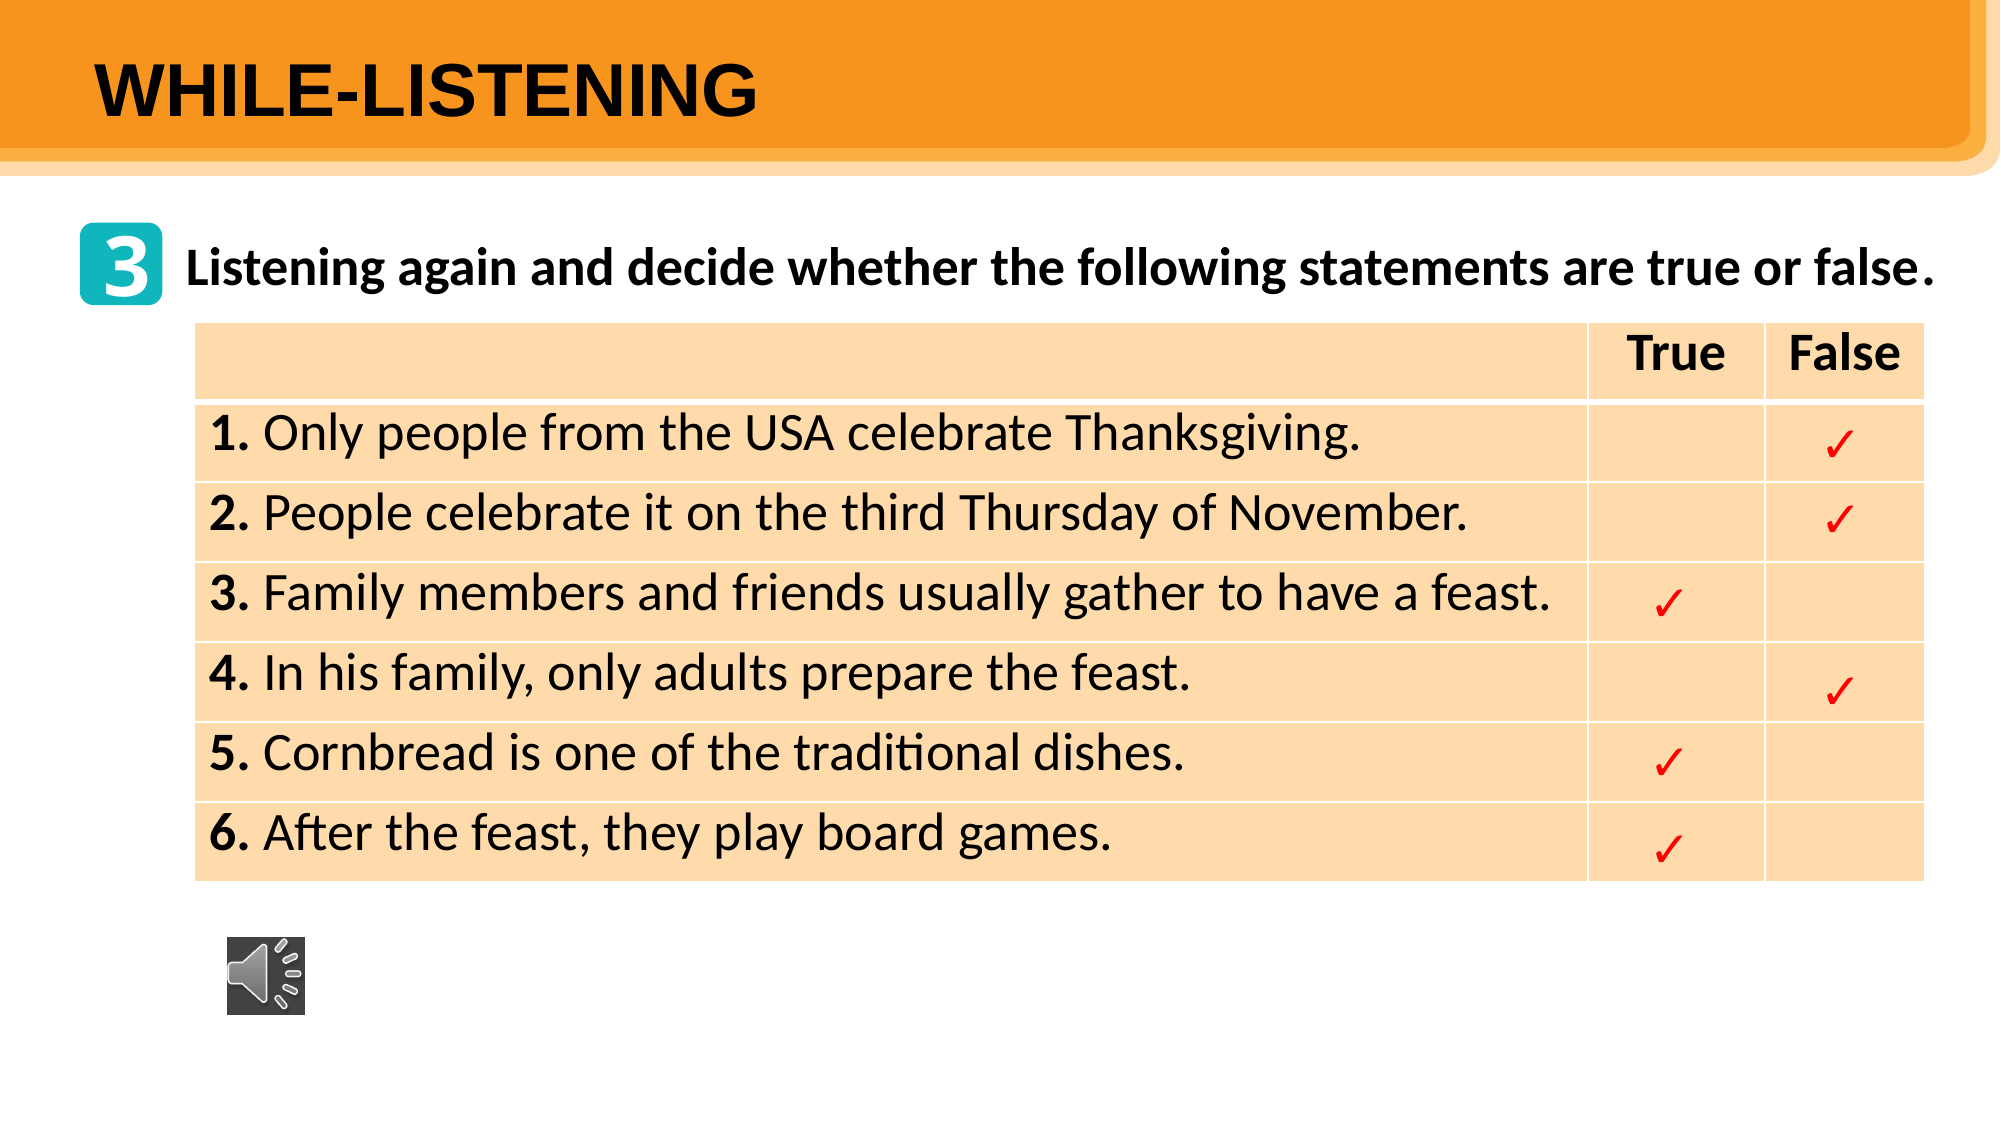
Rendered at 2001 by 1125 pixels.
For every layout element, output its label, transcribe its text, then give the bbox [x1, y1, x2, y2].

text_box [78, 222, 88, 305]
table_cell 4. In his family, only adults prepare the feast. [195, 643, 1587, 721]
table_cell 1. Only people from the USA celebrate Thanksgiving. [195, 405, 1587, 481]
table_header True [1589, 323, 1764, 399]
table_cell [1766, 803, 1924, 881]
text_box [154, 222, 164, 305]
table_cell [1766, 723, 1924, 801]
table_cell 2. People celebrate it on the third Thursday of November. [195, 483, 1587, 561]
table_cell [1766, 483, 1924, 561]
text_box ✓ [1805, 651, 1877, 727]
table_cell [1589, 483, 1764, 561]
table_cell 3. Family members and friends usually gather to have a feast. [195, 563, 1587, 641]
table_cell [1589, 643, 1764, 721]
text_box ✓ [1805, 404, 1877, 480]
text_box ✓ [1633, 564, 1706, 639]
table_cell [1766, 405, 1805, 481]
text_box ✓ [1633, 723, 1706, 798]
table_cell [1589, 803, 1764, 881]
table_header [195, 323, 1587, 399]
table_cell [1766, 643, 1924, 721]
table_cell 6. After the feast, they play board games. [195, 803, 1587, 881]
text_box 3 [88, 205, 154, 321]
table_cell 5. Cornbread is one of the traditional dishes. [195, 723, 1587, 801]
table_header False [1766, 323, 1924, 399]
table_cell [1589, 723, 1764, 801]
text_box ✓ [1633, 809, 1706, 885]
table_cell [1877, 405, 1924, 481]
picture [0, 0, 2000, 177]
table_cell [1589, 563, 1764, 641]
text_box ✓ [1805, 480, 1877, 556]
picture [226, 936, 307, 1017]
table_cell [1589, 405, 1764, 481]
text_box Listening again and decide whether the following statements are true or false. [171, 224, 1972, 304]
table_cell [1766, 563, 1924, 641]
